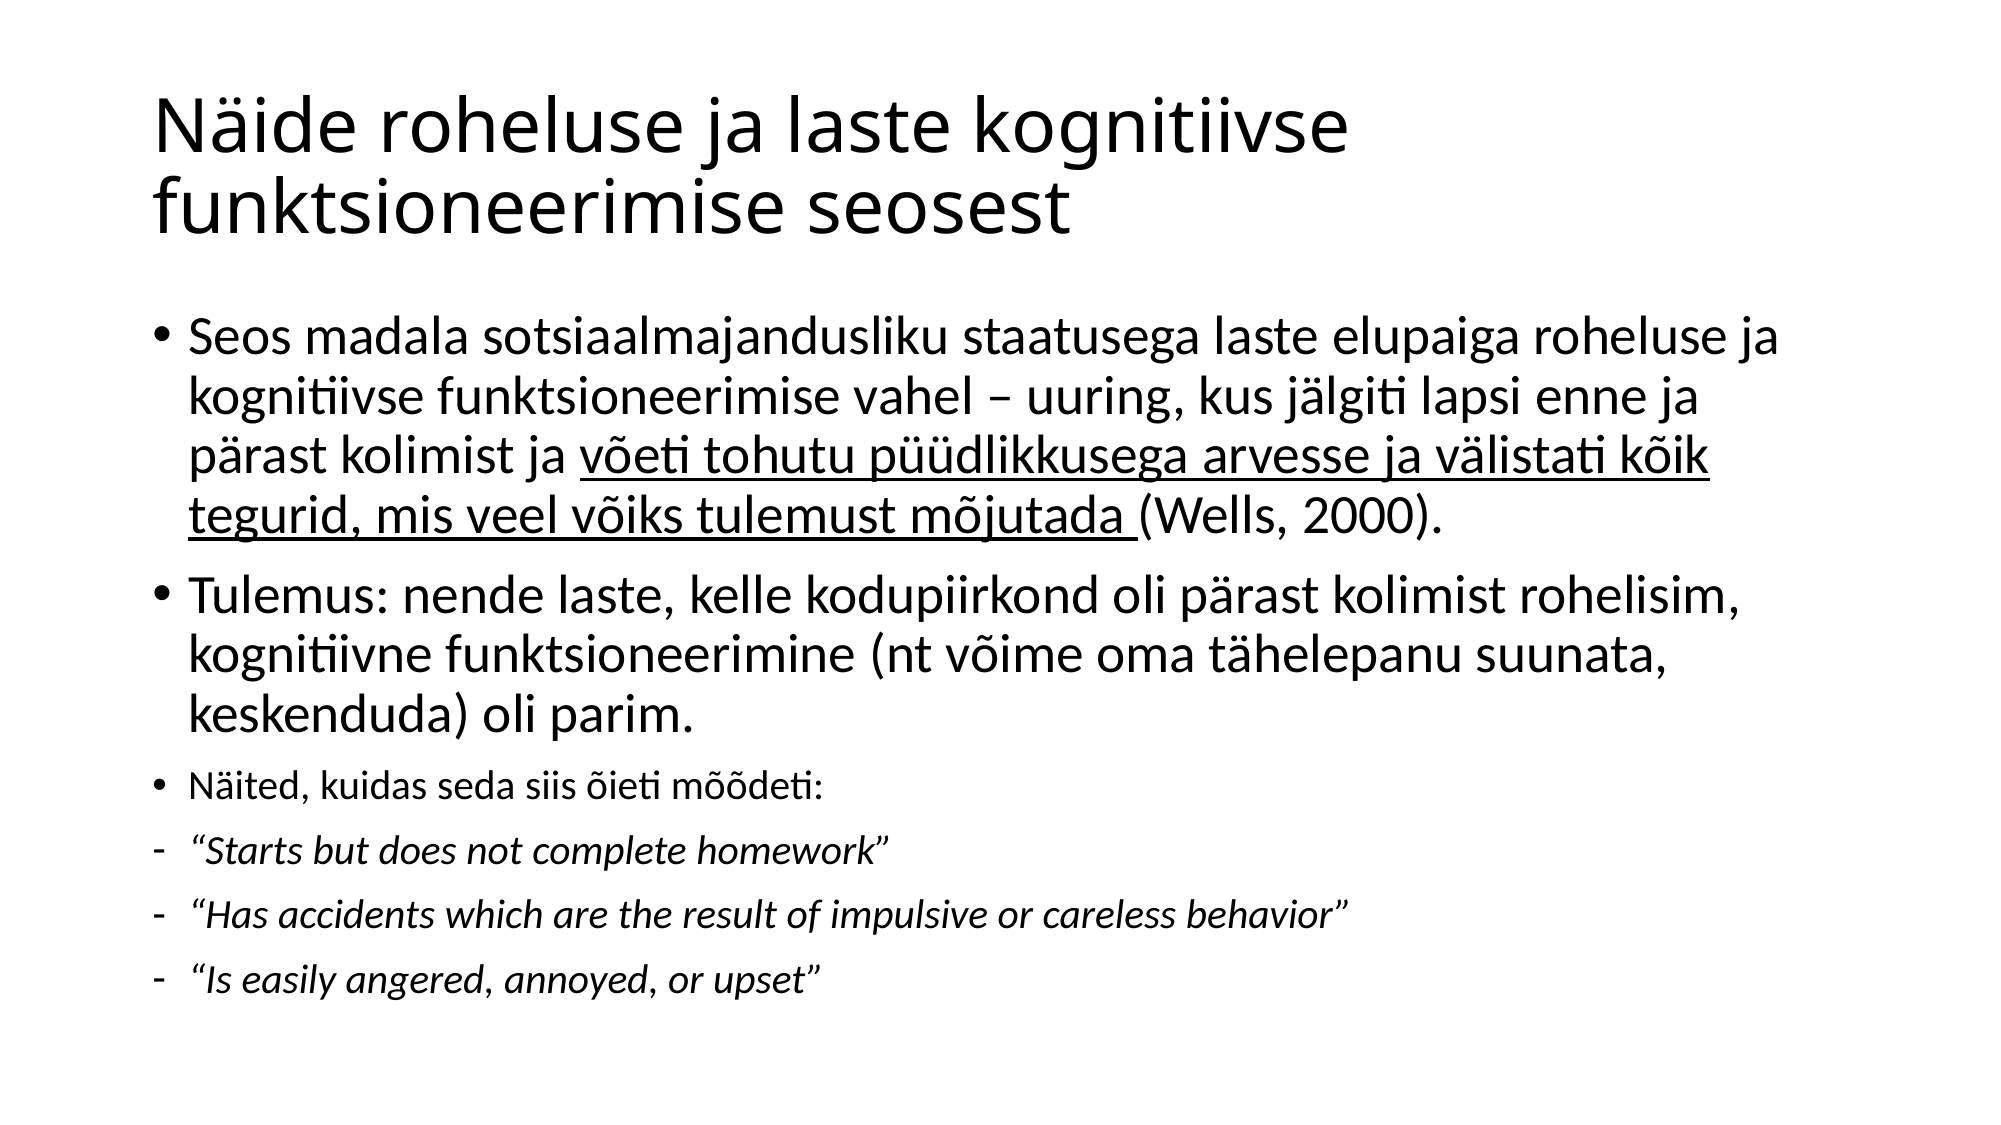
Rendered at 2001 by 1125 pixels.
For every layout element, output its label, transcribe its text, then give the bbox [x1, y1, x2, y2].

list Seos madala sotsiaalmajandusliku staatusega laste elupaiga roheluse ja kognitiivse funktsioneerimise vahel – uuring, kus jälgiti lapsi enne ja pärast kolimist ja võeti tohutu püüdlikkusega arvesse ja välistati kõik tegurid, mis veel võiks tulemust mõjutada (Wells, 2000). Tulemus: nende laste, kelle kodupiirkond oli pärast kolimist rohelisim, kognitiivne funktsioneerimine (nt võime oma tähelepanu suunata, keskenduda) oli parim. Näited, kuidas seda siis õieti mõõdeti: “Starts but does not complete homework” “Has accidents which are the result of impulsive or careless behavior” “Is easily angered, annoyed, or upset” [137, 299, 1863, 1014]
title Näide roheluse ja laste kognitiivse funktsioneerimise seosest [137, 59, 1863, 278]
